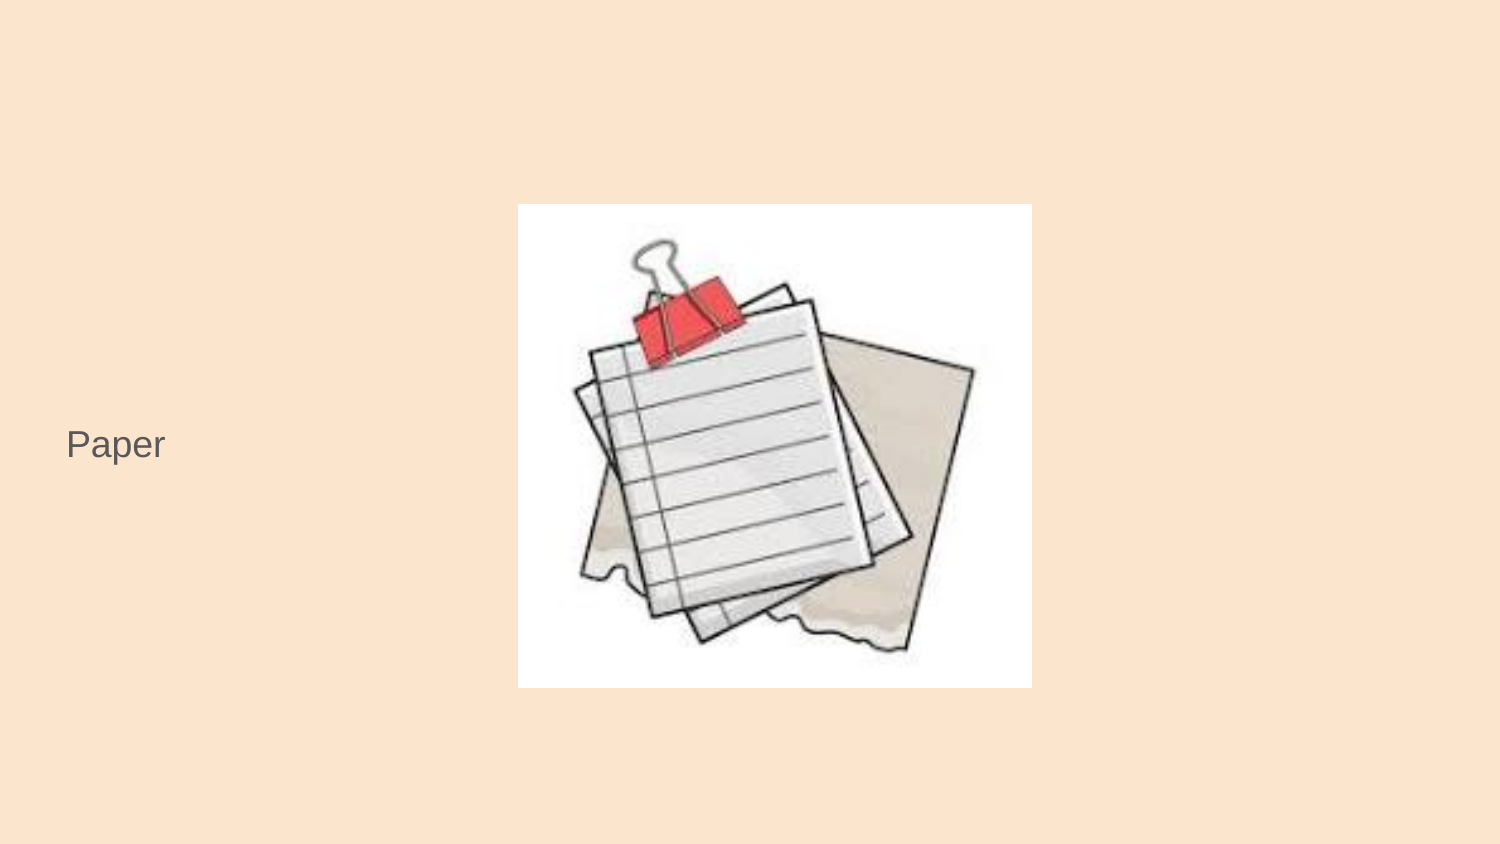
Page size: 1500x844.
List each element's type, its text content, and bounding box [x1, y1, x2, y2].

picture [518, 203, 1033, 688]
list Paper [51, 189, 1449, 750]
